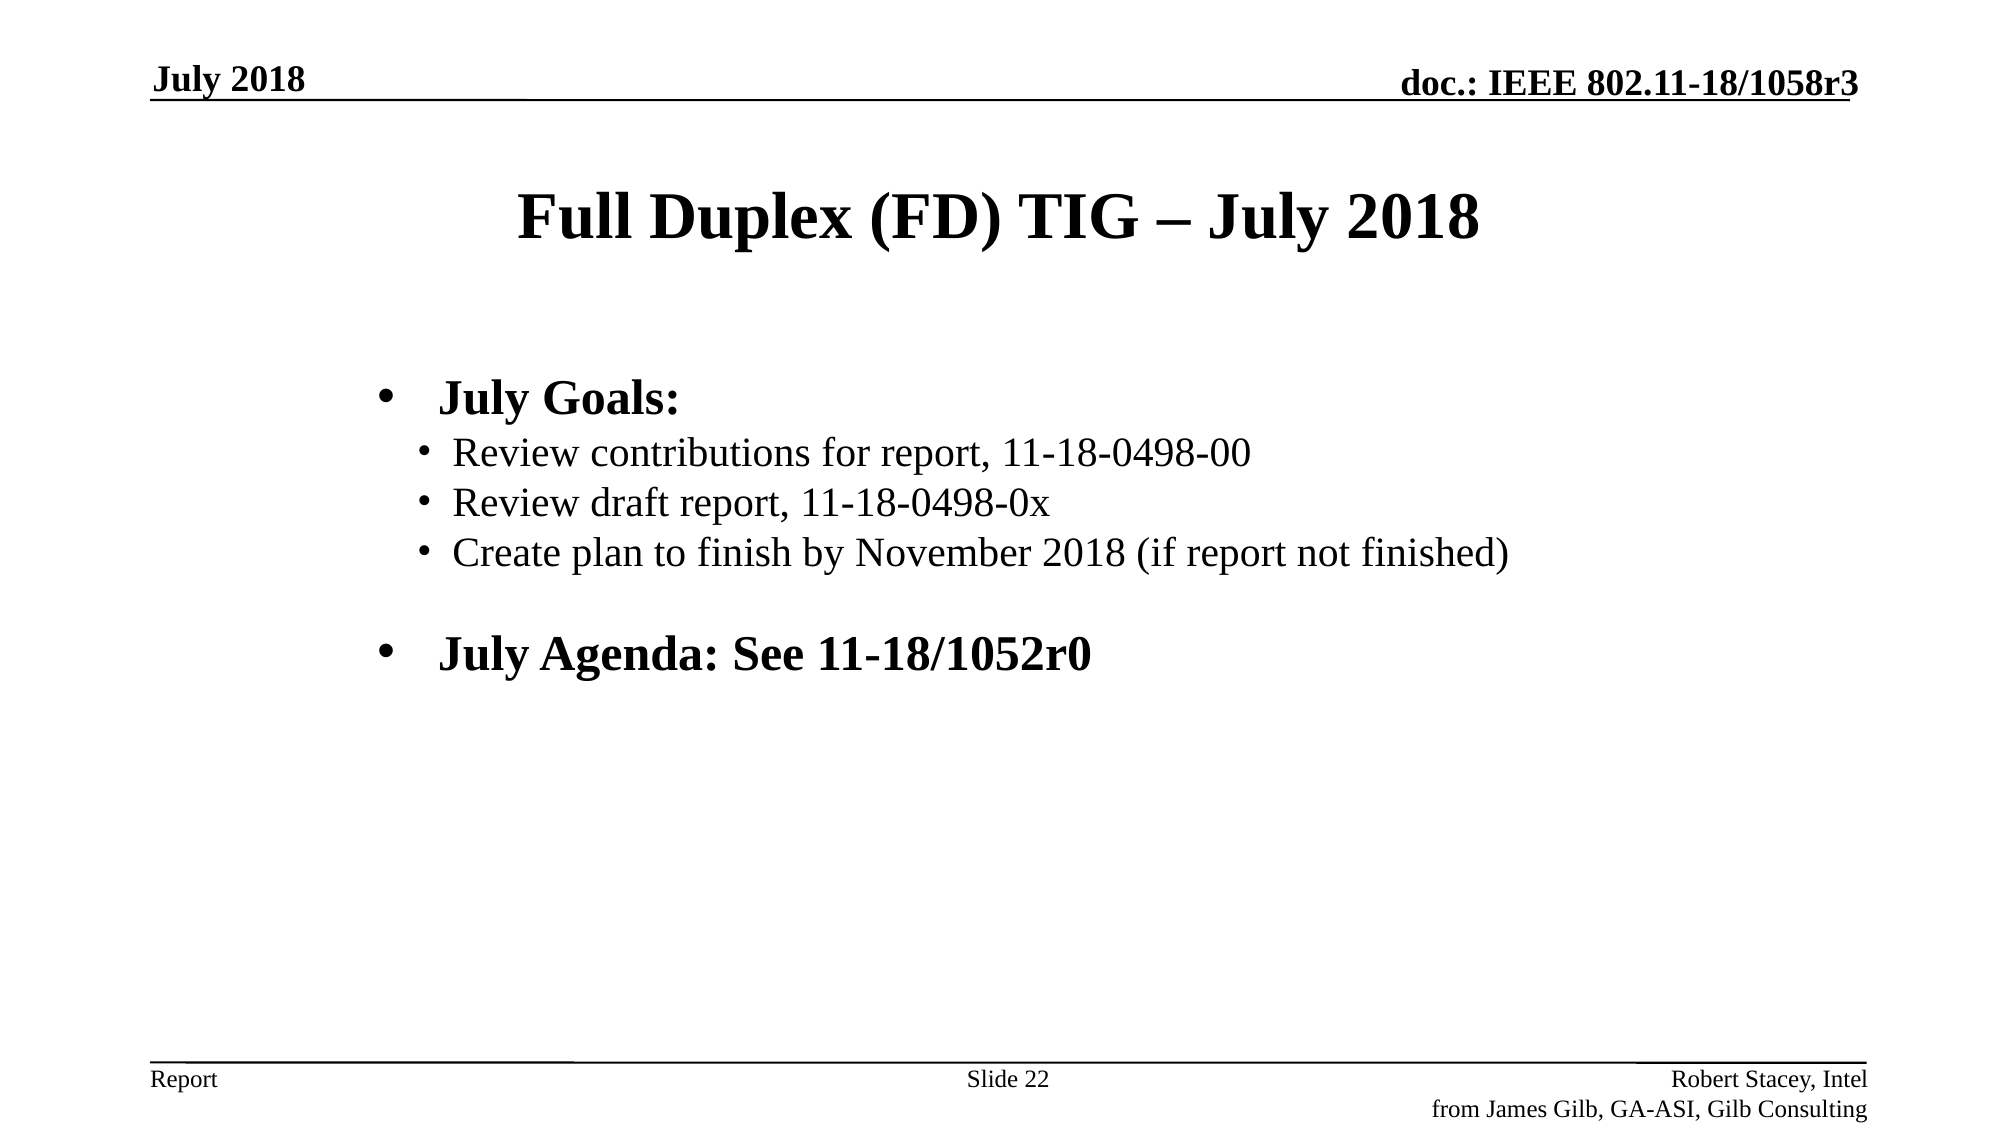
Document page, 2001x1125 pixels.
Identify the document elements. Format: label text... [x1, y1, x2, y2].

footer Robert Stacey, Intel from James Gilb, GA-ASI, Gilb Consulting [1171, 1061, 1869, 1093]
text_box Full Duplex (FD) TIG – July 2018 [362, 112, 1638, 312]
slide_number Slide 22 [950, 1061, 1067, 1123]
text_box July Goals: Review contributions for report, 11-18-0498-00 Review draft report, 11-18-0498-0x Create plan to finish by November 2018 (if report not finished) July Agenda: See 11-18/1052r0 [362, 312, 1638, 1050]
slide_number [152, 54, 563, 100]
